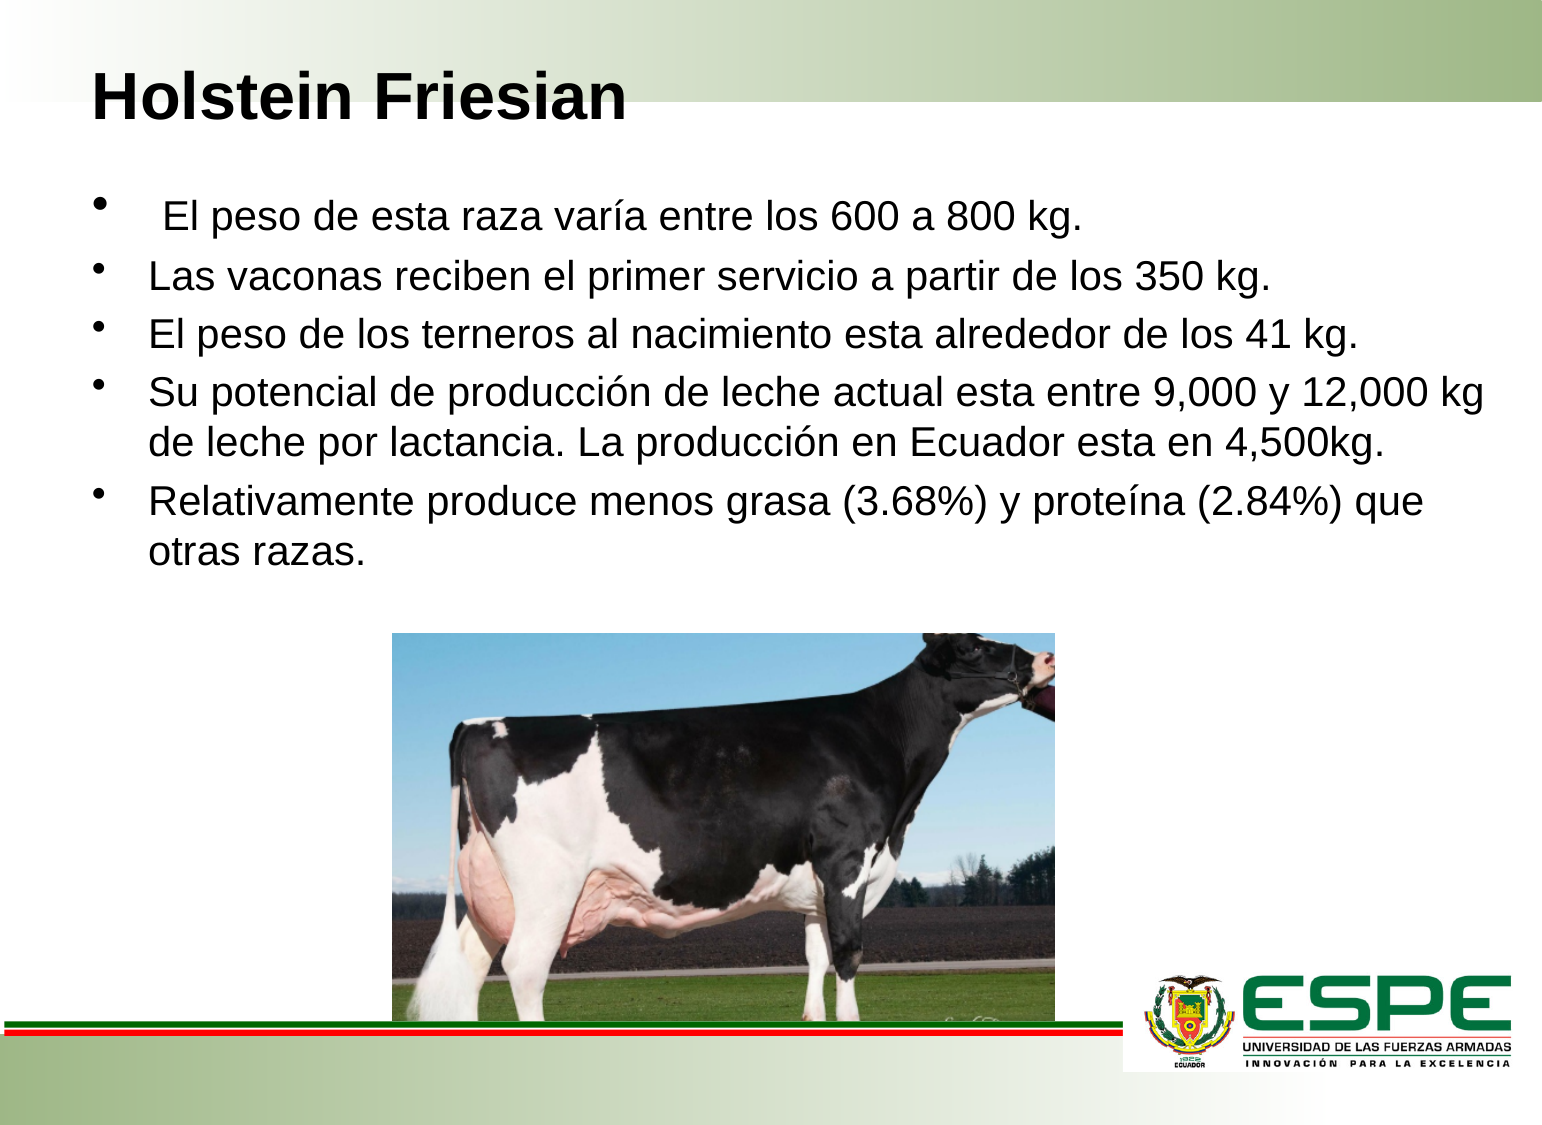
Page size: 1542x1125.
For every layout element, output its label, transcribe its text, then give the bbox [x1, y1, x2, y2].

list El peso de esta raza varía entre los 600 a 800 kg. Las vaconas reciben el primer servicio a partir de los 350 kg. El peso de los terneros al nacimiento esta alrededor de los 41 kg. Su potencial de producción de leche actual esta entre 9,000 y 12,000 kg de leche por lactancia. La producción en Ecuador esta en 4,500kg. Relativamente produce menos grasa (3.68%) y proteína (2.84%) que otras razas. [77, 172, 1514, 916]
title Holstein Friesian [77, 45, 1465, 172]
picture [392, 633, 1055, 1021]
picture [1122, 968, 1537, 1072]
